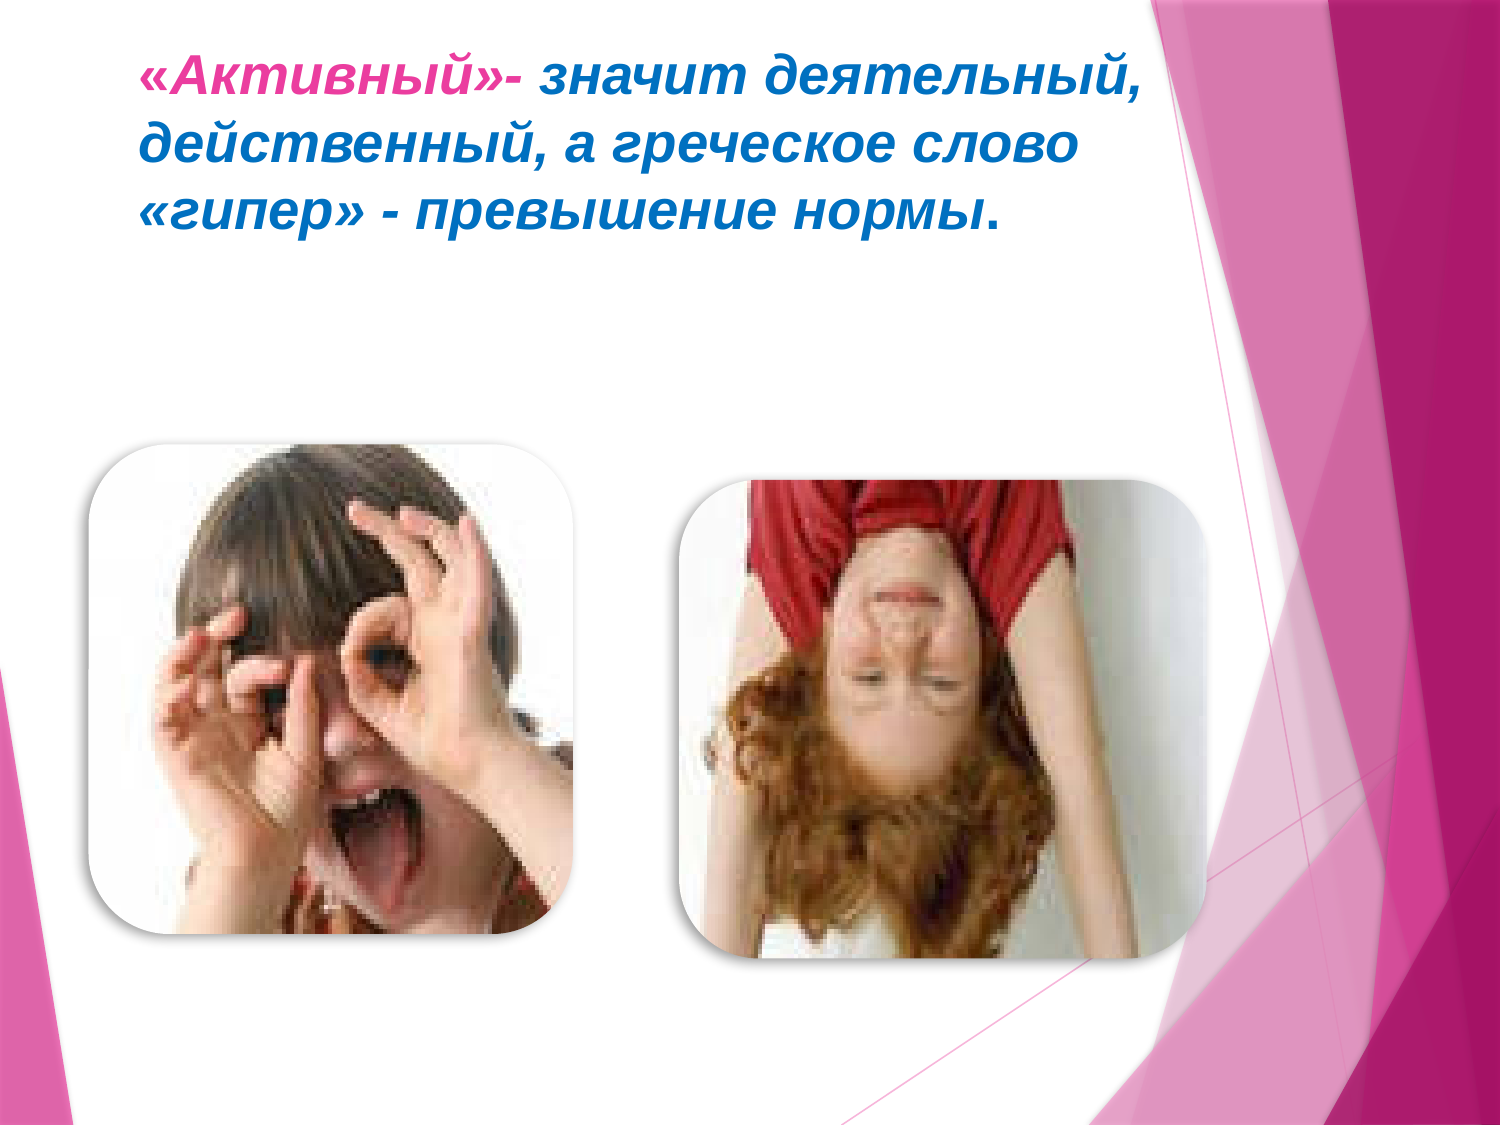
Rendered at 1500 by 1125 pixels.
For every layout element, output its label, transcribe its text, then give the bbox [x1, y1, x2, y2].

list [87, 443, 574, 935]
picture [678, 479, 1208, 959]
title «Активный»- значит деятельный, действенный, а греческое слово «гипер» - превышение нормы. [123, 30, 1166, 354]
